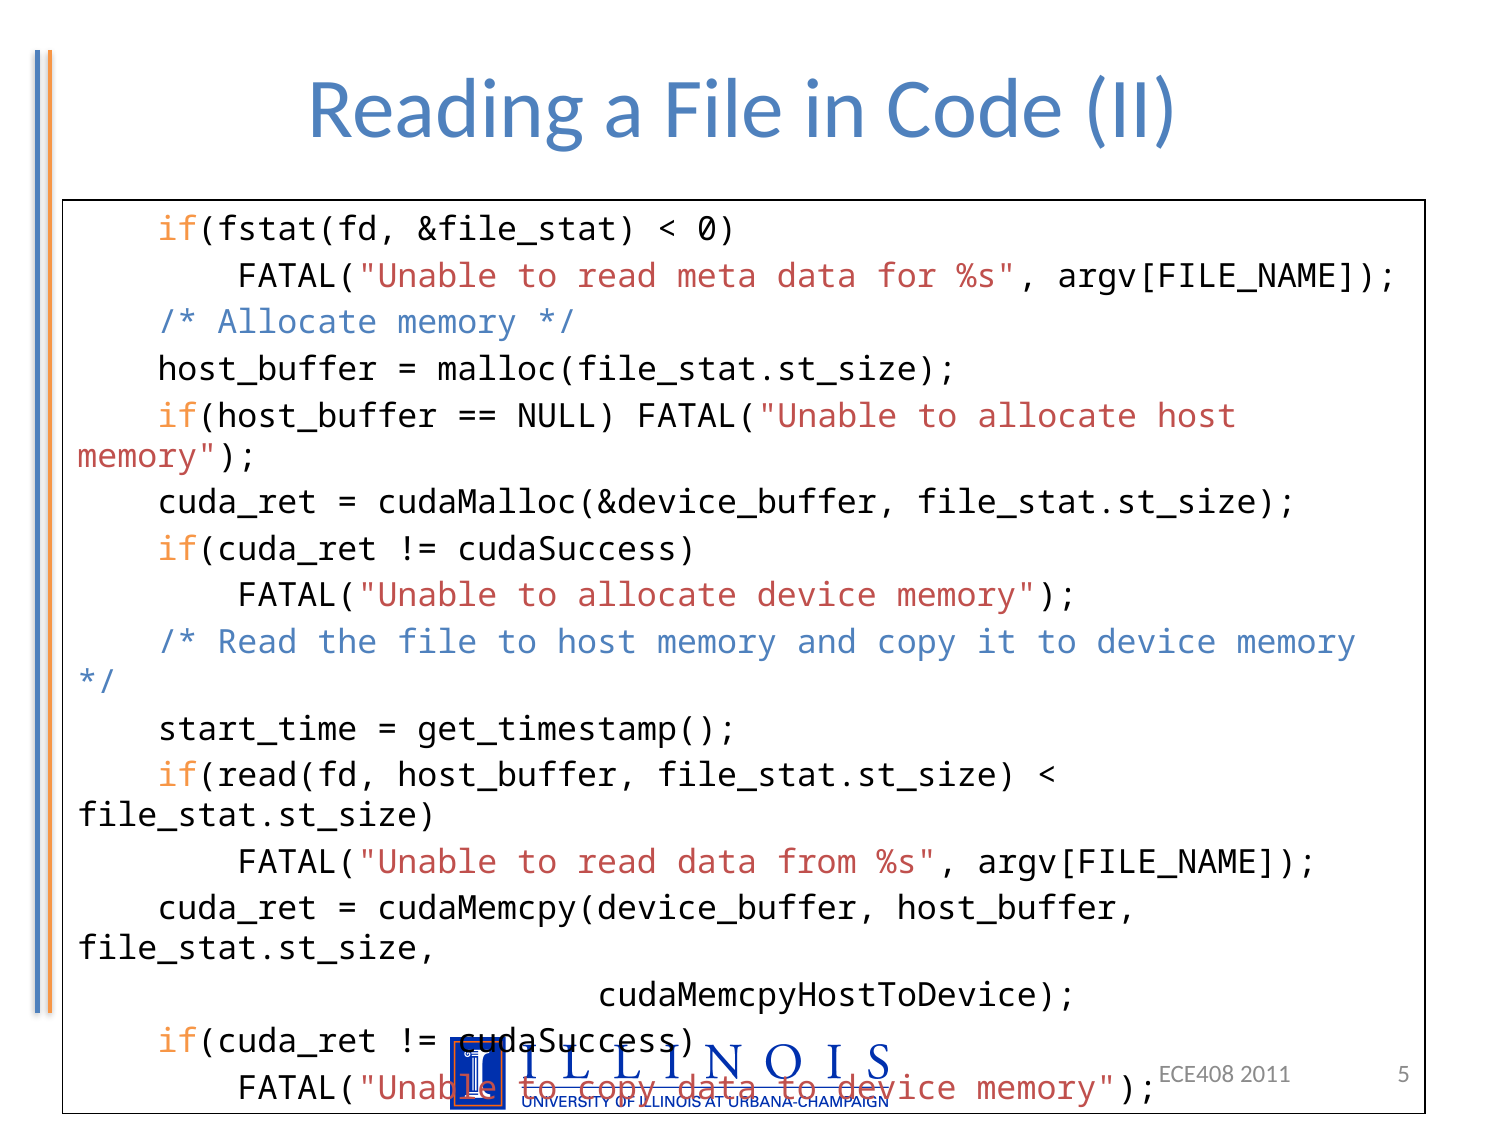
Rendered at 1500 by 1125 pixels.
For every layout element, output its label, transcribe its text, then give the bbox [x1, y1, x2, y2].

title Reading a File in Code (II) [62, 45, 1425, 163]
list if(fstat(fd, &file_stat) < 0) FATAL("Unable to read meta data for %s", argv[FILE_NAME]); /* Allocate memory */ host_buffer = malloc(file_stat.st_size); if(host_buffer == NULL) FATAL("Unable to allocate host memory"); cuda_ret = cudaMalloc(&device_buffer, file_stat.st_size); if(cuda_ret != cudaSuccess) FATAL("Unable to allocate device memory"); /* Read the file to host memory and copy it to device memory */ start_time = get_timestamp(); if(read(fd, host_buffer, file_stat.st_size) < file_stat.st_size) FATAL("Unable to read data from %s", argv[FILE_NAME]); cuda_ret = cudaMemcpy(device_buffer, host_buffer, file_stat.st_size, cudaMemcpyHostToDevice); if(cuda_ret != cudaSuccess) FATAL("Unable to copy data to device memory"); [62, 200, 1425, 1114]
